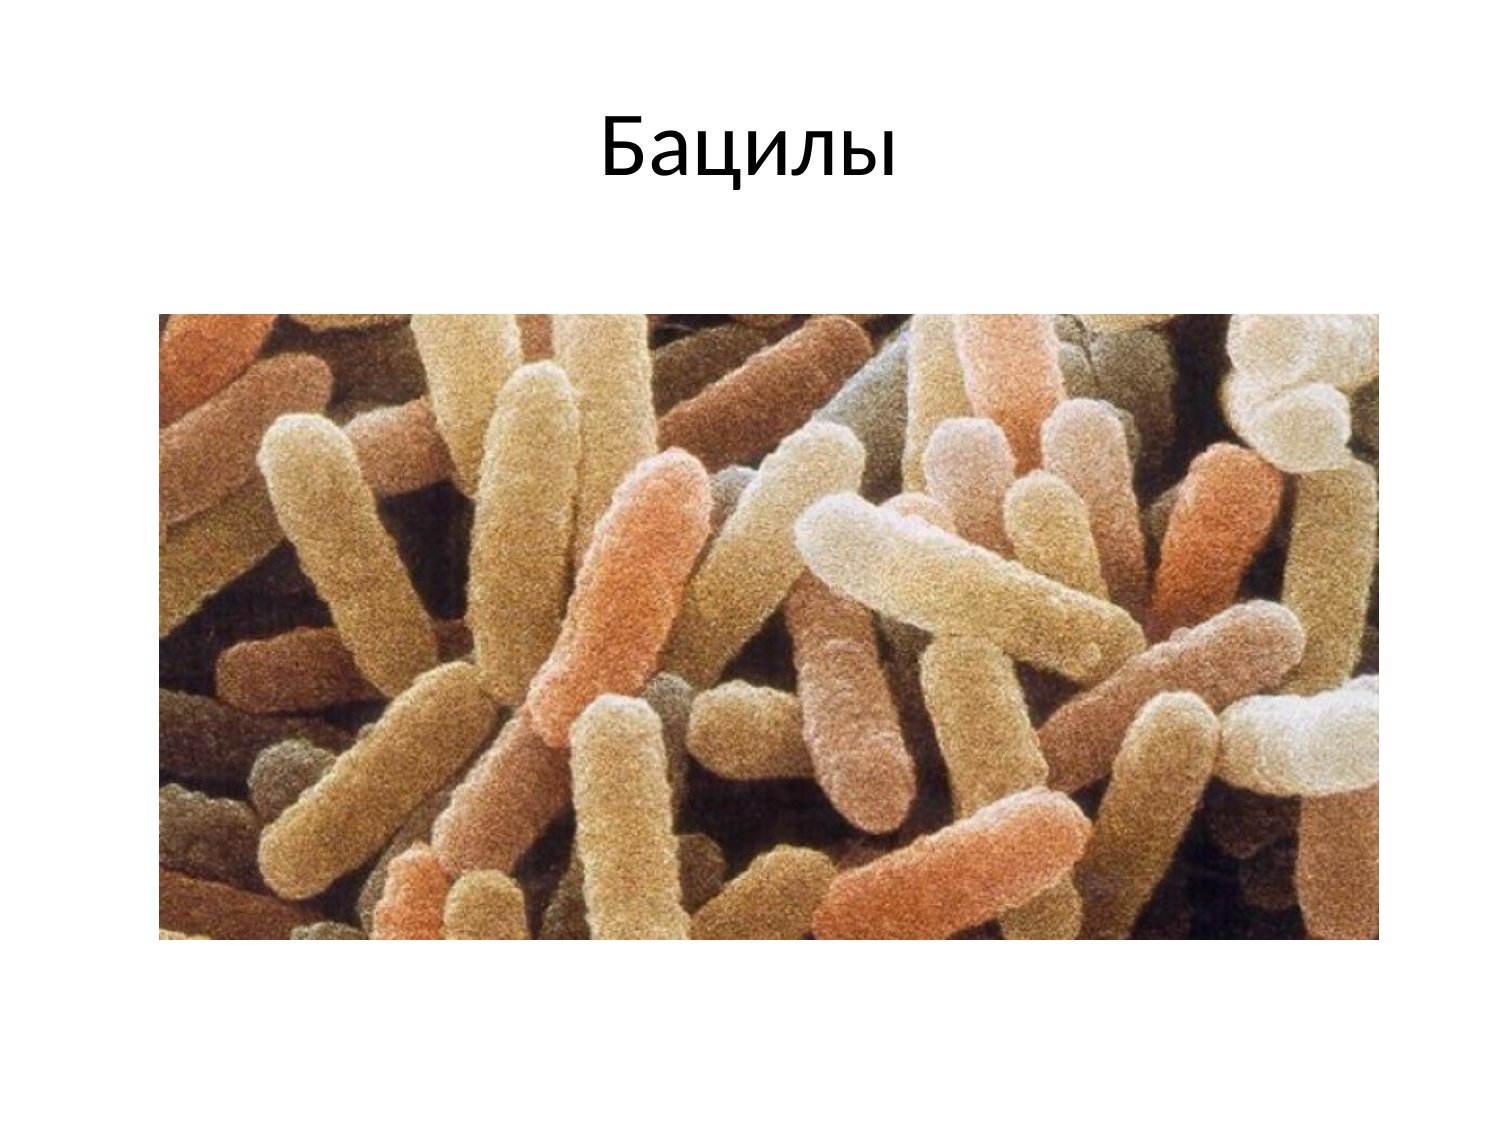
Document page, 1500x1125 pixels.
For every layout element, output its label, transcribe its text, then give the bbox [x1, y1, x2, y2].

picture [159, 314, 1379, 940]
title Бацилы [75, 45, 1425, 233]
